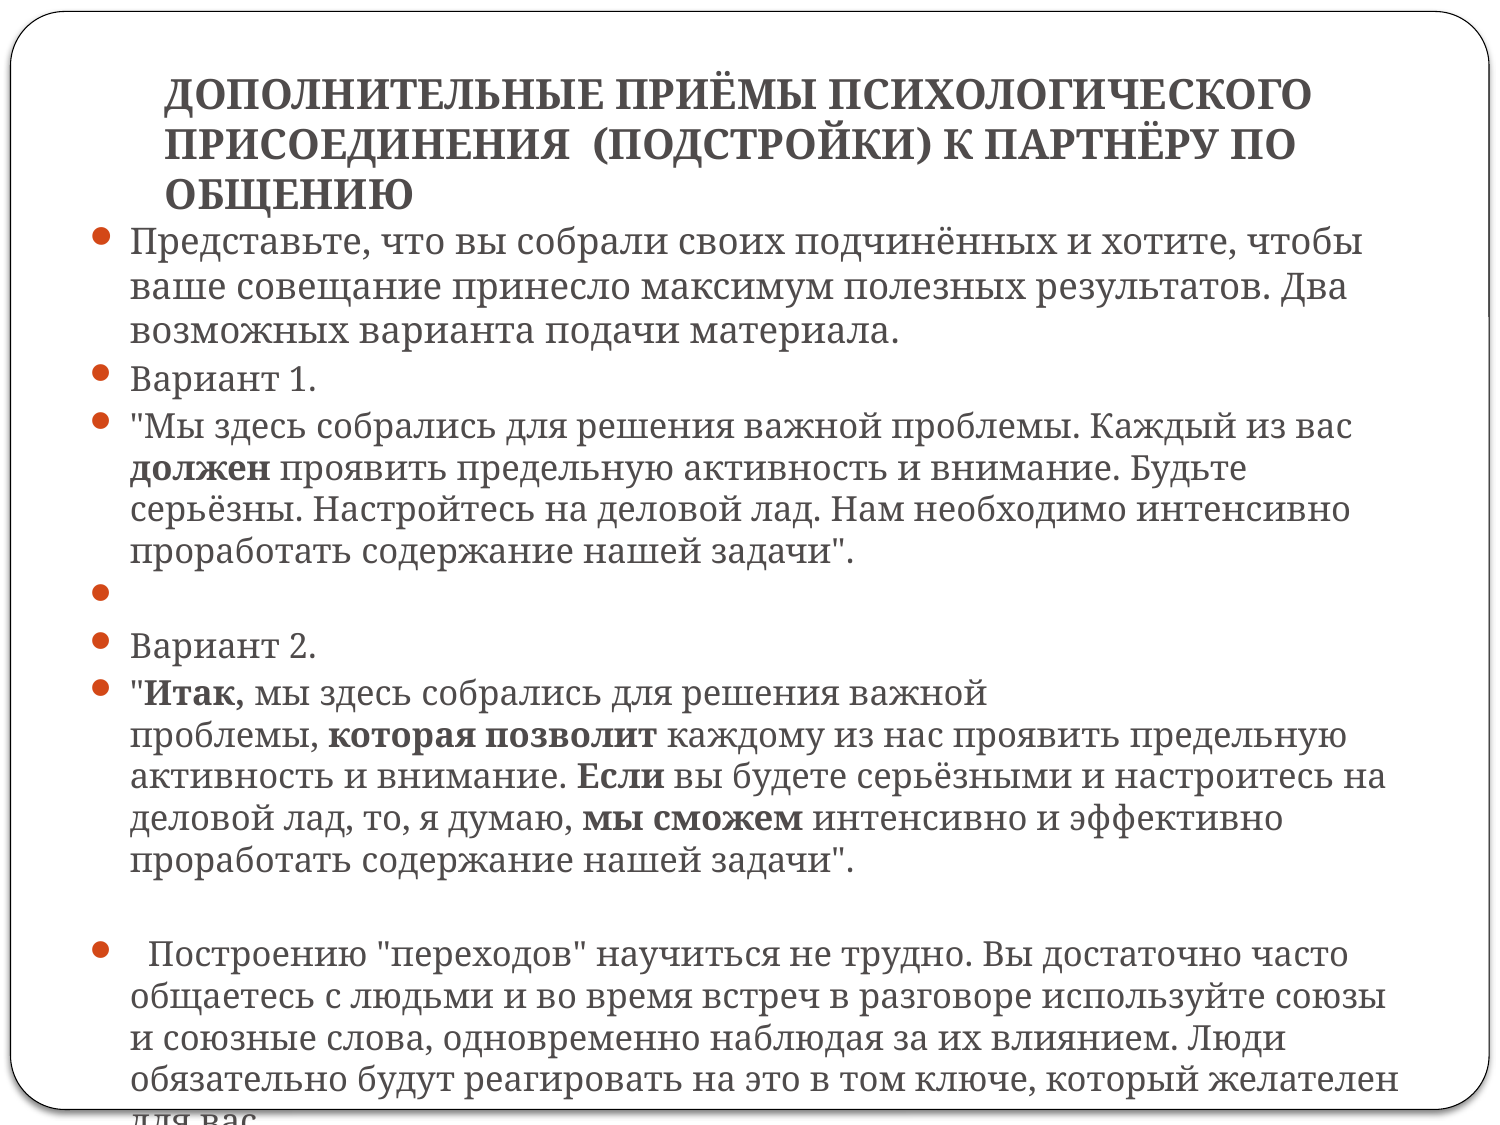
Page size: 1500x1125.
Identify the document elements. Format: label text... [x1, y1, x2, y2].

list Представьте, что вы собрали своих подчинённых и хотите, чтобы ваше совещание принесло максимум полезных результатов. Два возможных варианта подачи материала. Вариант 1. "Мы здесь собрались для решения важной проблемы. Каждый из вас должен проявить предельную активность и внимание. Будьте серьёзны. Настройтесь на деловой лад. Нам необходимо интенсивно проработать содержание нашей задачи". Вариант 2. "Итак, мы здесь собрались для решения важной проблемы, которая позволит каждому из нас проявить предельную активность и внимание. Если вы будете серьёзными и настроитесь на деловой лад, то, я думаю, мы сможем интенсивно и эффективно проработать содержание нашей задачи". Построению "переходов" научиться не трудно. Вы достаточно часто общаетесь с людьми и во время встреч в разговоре используйте союзы и союзные слова, одновременно наблюдая за их влиянием. Люди обязательно будут реагировать на это в том ключе, который желателен для вас. [75, 210, 1425, 1125]
title ДОПОЛНИТЕЛЬНЫЕ ПРИЁМЫ ПСИХОЛОГИЧЕСКОГО ПРИСОЕДИНЕНИЯ (ПОДСТРОЙКИ) К ПАРТНЁРУ ПО ОБЩЕНИЮ [150, 45, 1425, 210]
